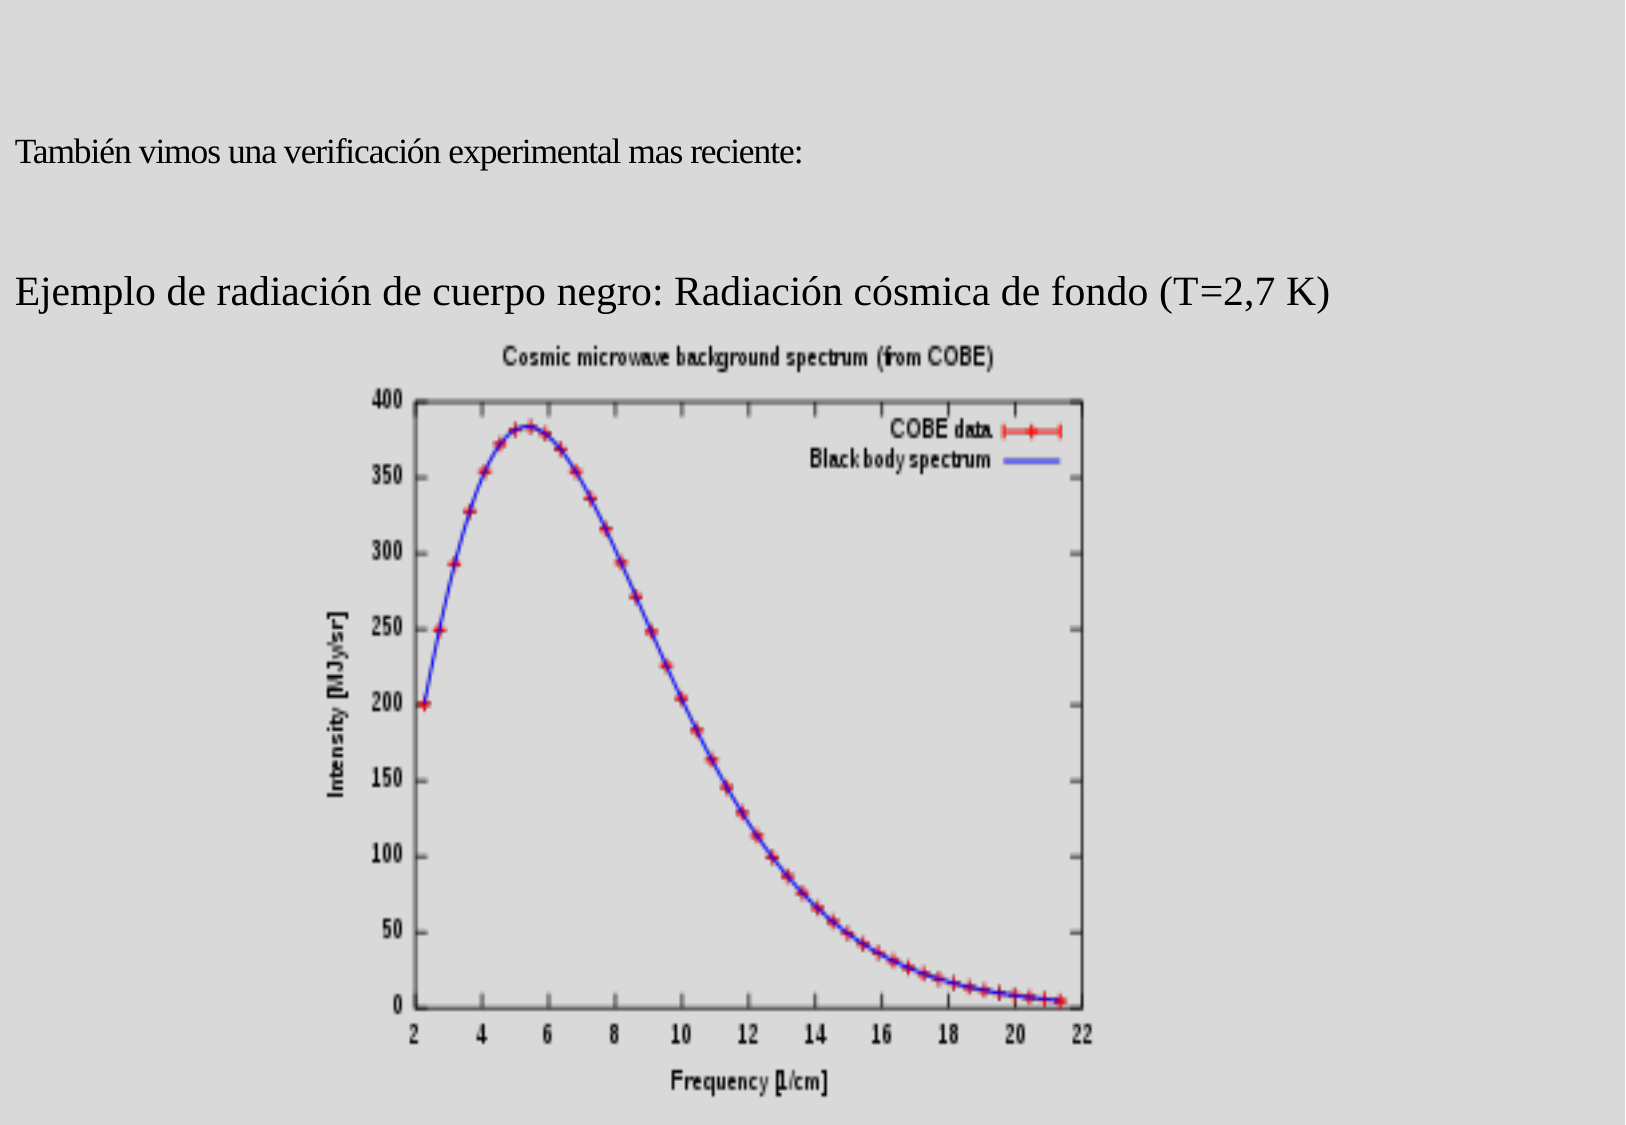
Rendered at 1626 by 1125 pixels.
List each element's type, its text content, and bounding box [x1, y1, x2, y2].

picture [309, 314, 1111, 1104]
text_box Ejemplo de radiación de cuerpo negro: Radiación cósmica de fondo (T=2,7 K) [0, 256, 1625, 322]
text_box También vimos una verificación experimental mas reciente: [0, 121, 1625, 179]
